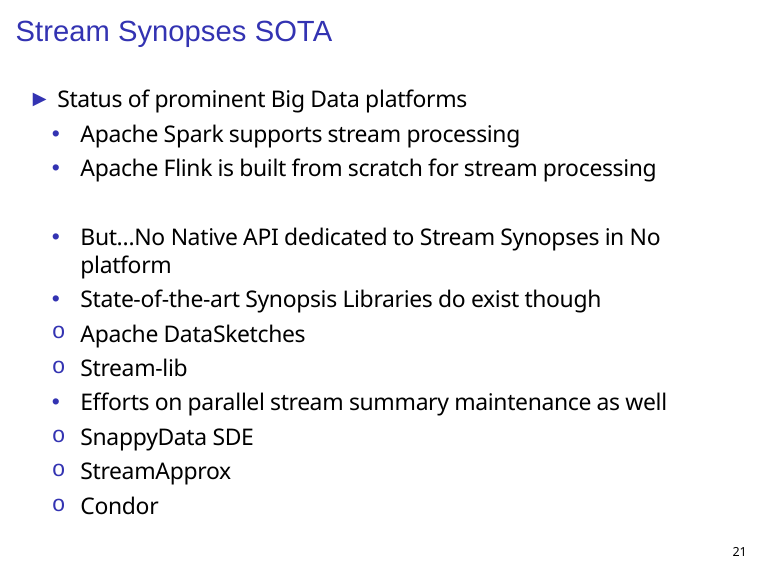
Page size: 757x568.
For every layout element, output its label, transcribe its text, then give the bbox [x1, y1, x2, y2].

title Stream Synopses SOTA [15, 11, 588, 48]
slide_number 21 [726, 546, 757, 562]
text_box Status of prominent Big Data platforms Apache Spark supports stream processing Apache Flink is built from scratch for stream processing But…No Native API dedicated to Stream Synopses in No platform State-of-the-art Synopsis Libraries do exist though Apache DataSketches Stream-lib Efforts on parallel stream summary maintenance as well SnappyData SDE StreamApprox Condor [22, 76, 752, 556]
